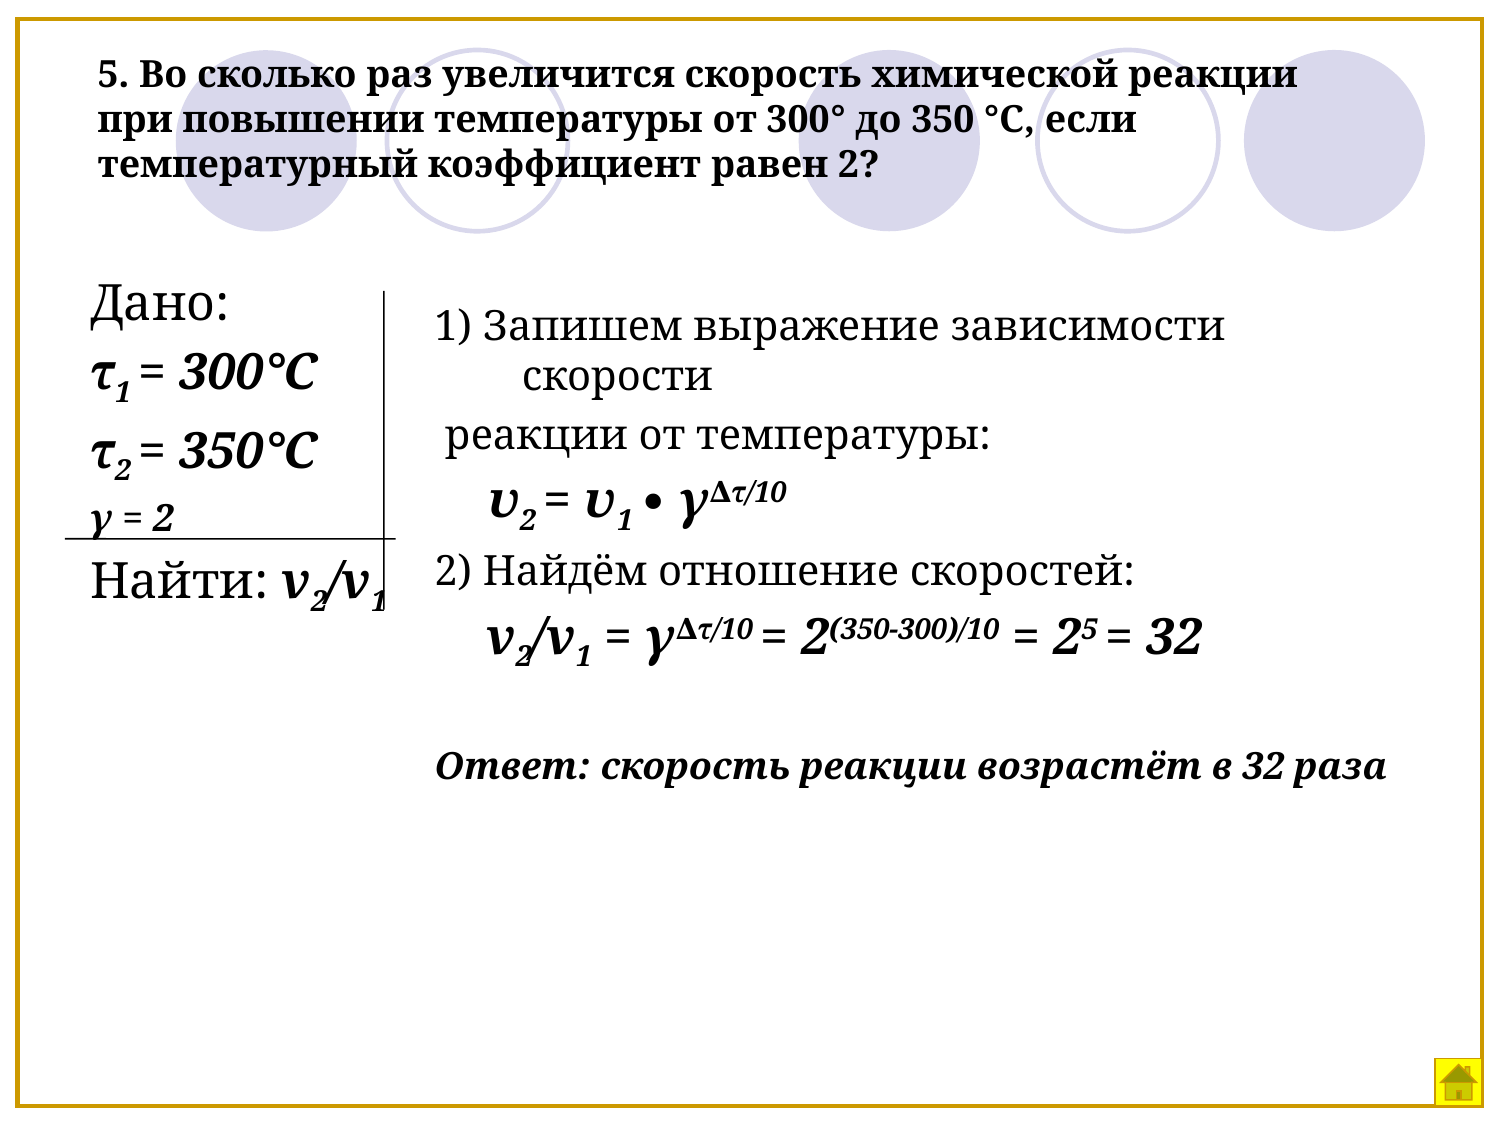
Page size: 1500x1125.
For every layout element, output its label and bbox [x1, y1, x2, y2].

text_box [1435, 1058, 1483, 1107]
text_box [17, 18, 1483, 1106]
